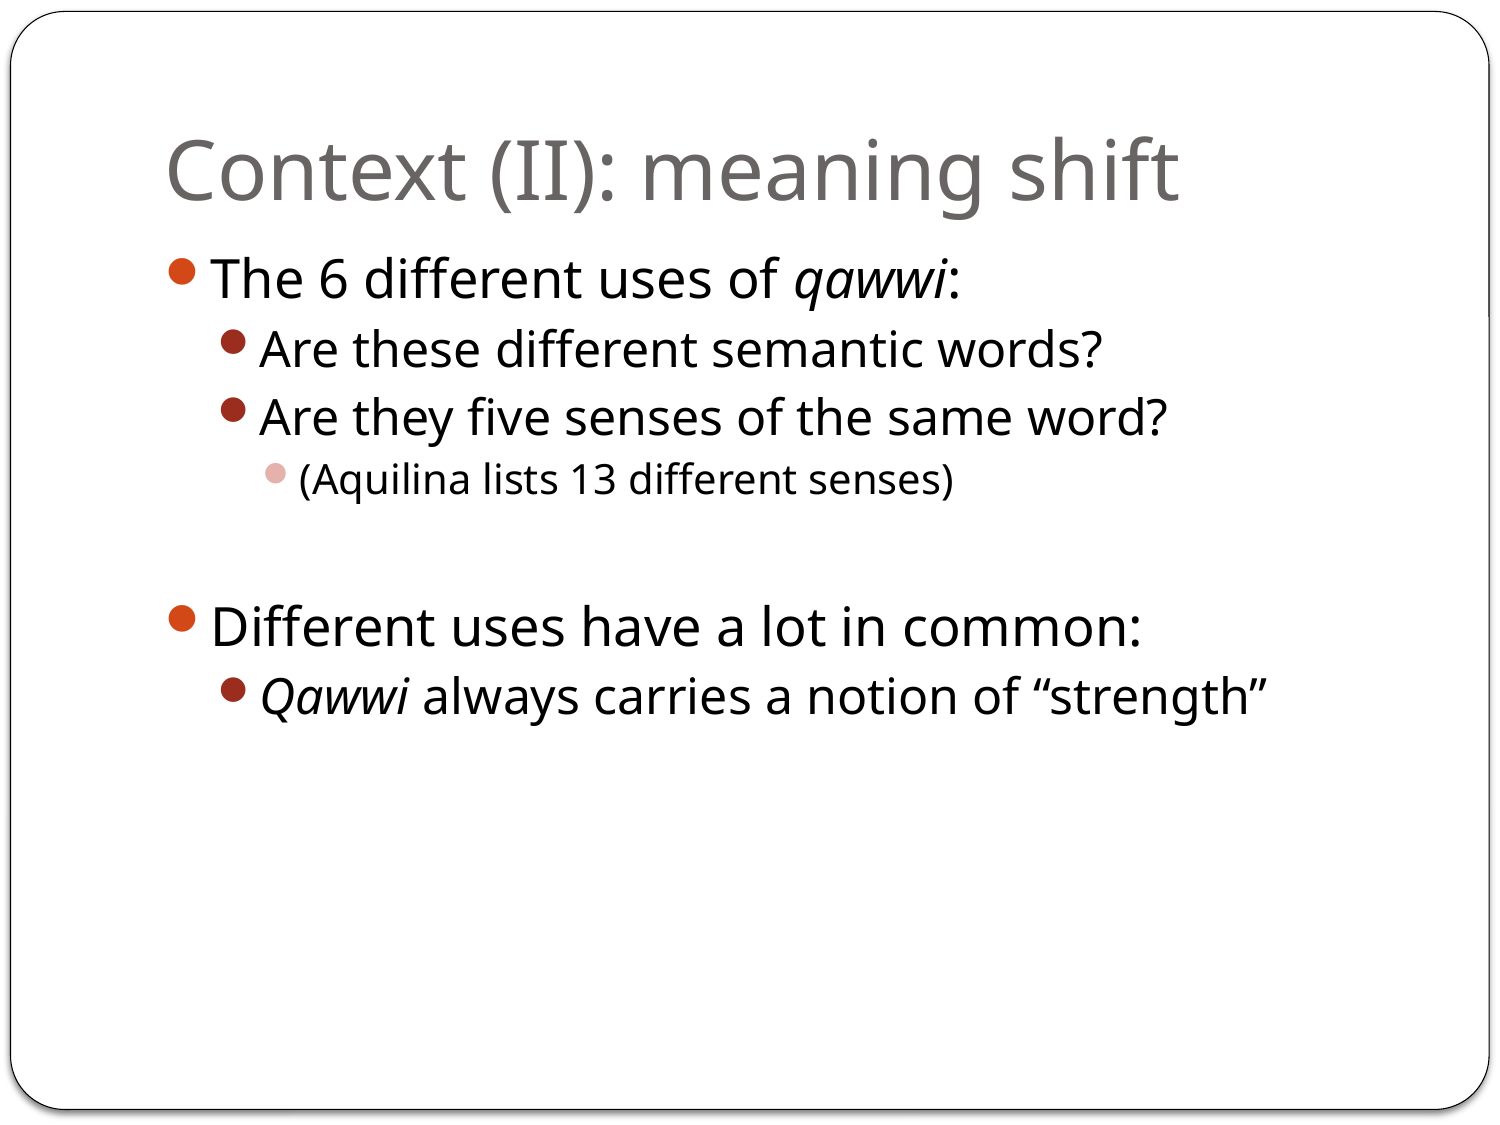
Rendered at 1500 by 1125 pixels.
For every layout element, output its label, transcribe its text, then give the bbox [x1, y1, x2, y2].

list The 6 different uses of qawwi: Are these different semantic words? Are they five senses of the same word? (Aquilina lists 13 different senses) Different uses have a lot in common: Qawwi always carries a notion of “strength” [150, 237, 1425, 988]
title Context (II): meaning shift [150, 45, 1425, 233]
